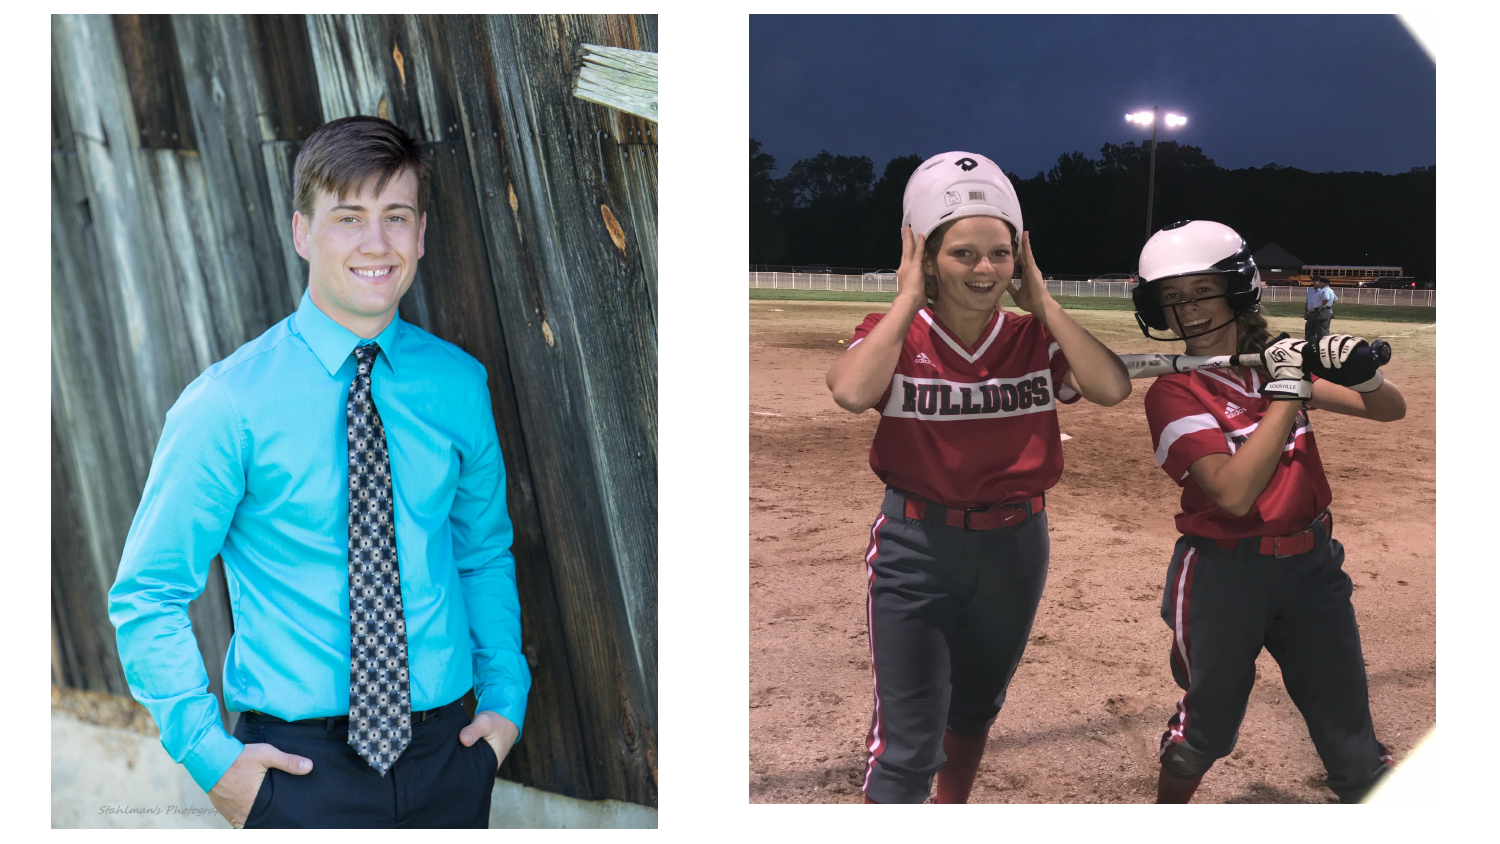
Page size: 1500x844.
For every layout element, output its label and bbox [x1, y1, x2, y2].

picture [50, 14, 658, 829]
picture [749, 14, 1436, 805]
